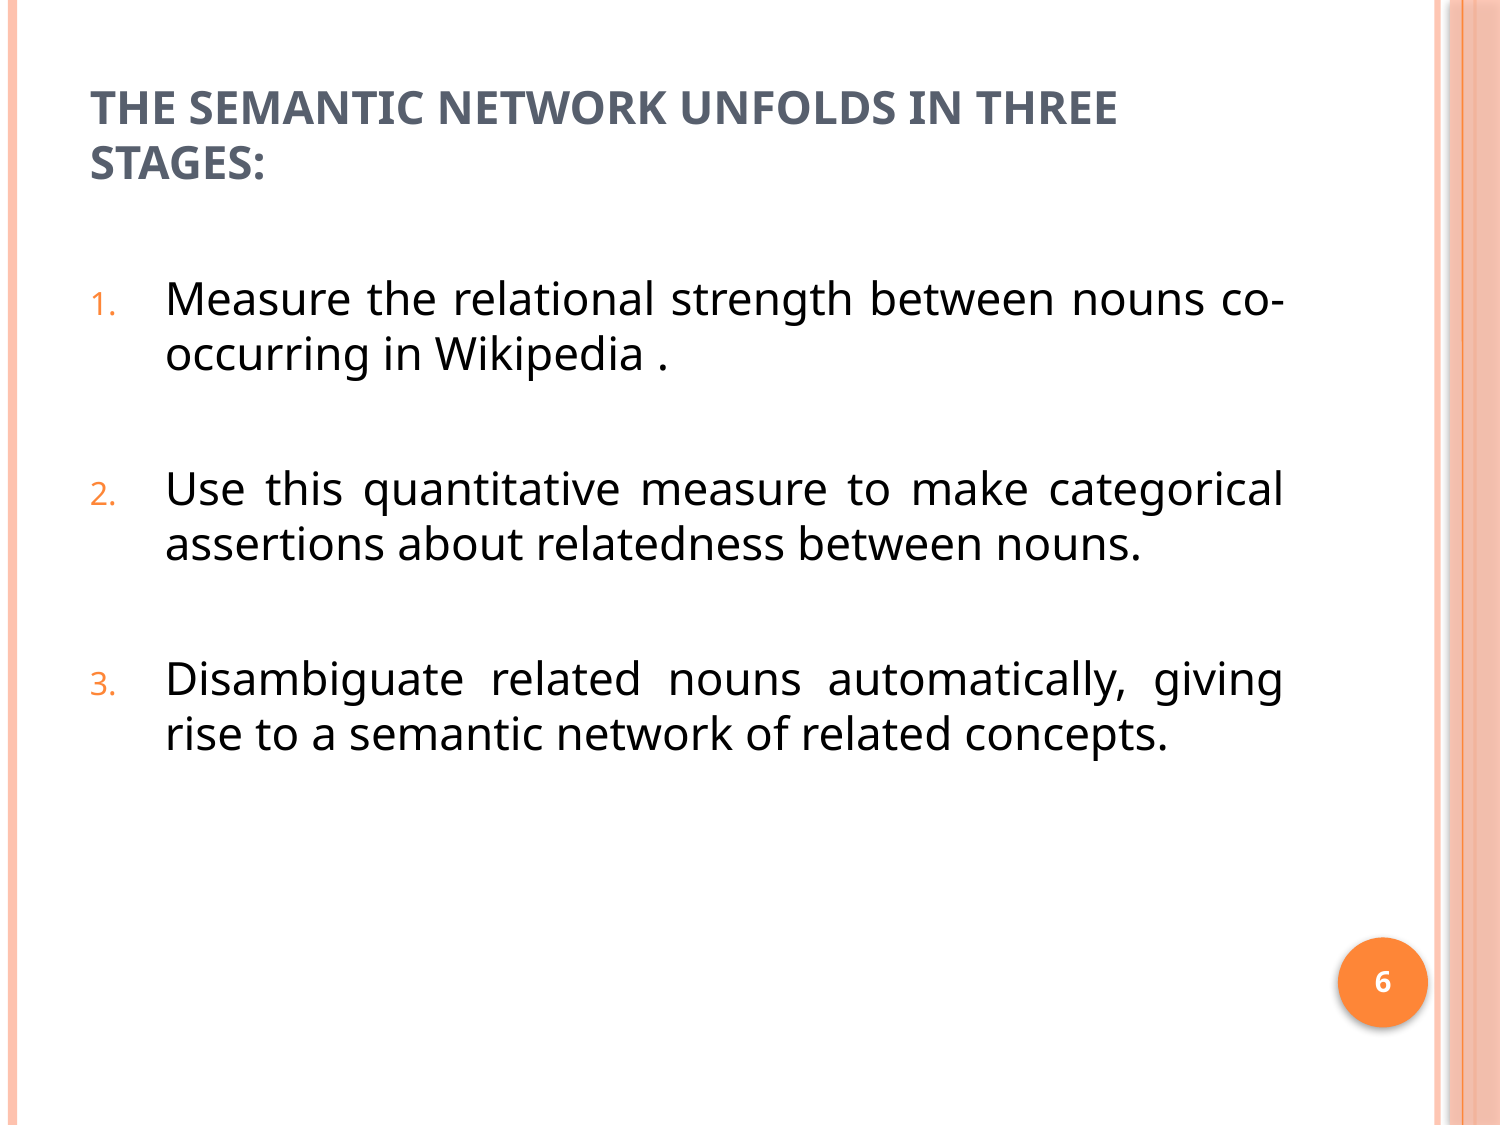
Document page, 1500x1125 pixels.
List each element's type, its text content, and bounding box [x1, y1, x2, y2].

list Measure the relational strength between nouns co-occurring in Wikipedia . Use this quantitative measure to make categorical assertions about relatedness between nouns. Disambiguate related nouns automatically, giving rise to a semantic network of related concepts. [75, 262, 1300, 1062]
slide_number 6 [1333, 940, 1434, 1027]
title The semantic network unfolds in three stages: [75, 45, 1300, 197]
